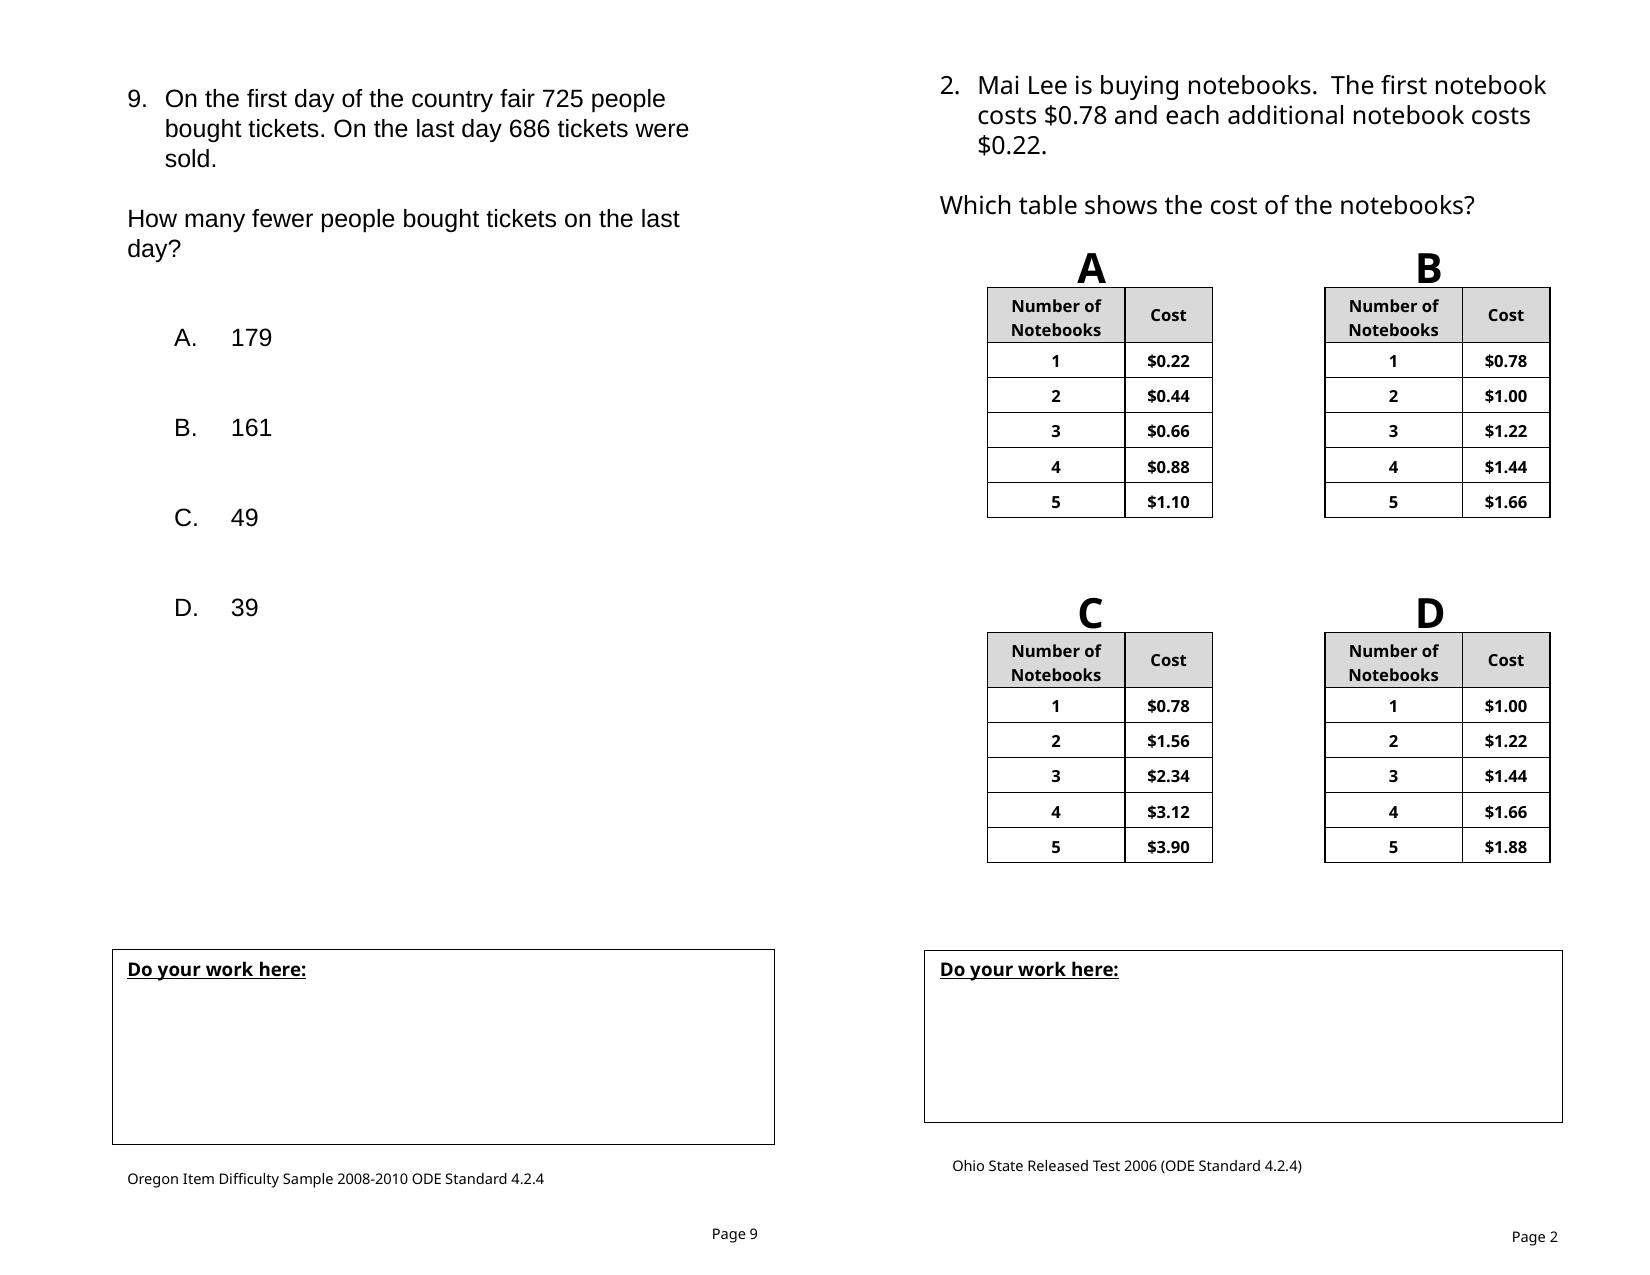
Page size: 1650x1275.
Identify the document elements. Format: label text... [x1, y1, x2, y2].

text_box Ohio State Released Test 2006 (ODE Standard 4.2.4) [937, 1149, 1550, 1183]
table_cell $0.88 [1126, 448, 1212, 482]
table_cell 5 [988, 828, 1124, 862]
table_cell $1.44 [1463, 448, 1549, 482]
table_header Cost [1126, 633, 1212, 687]
text_box Oregon Item Difficulty Sample 2008-2010 ODE Standard 4.2.4 [112, 1162, 788, 1195]
table_cell $1.44 [1463, 758, 1549, 792]
table_cell $0.22 [1126, 343, 1212, 377]
table_cell 2 [988, 378, 1124, 412]
table_cell $0.78 [1126, 688, 1212, 722]
table_cell 1 [988, 688, 1124, 722]
table_cell $1.00 [1463, 378, 1549, 412]
table_cell $2.34 [1126, 758, 1212, 792]
table_cell $1.22 [1463, 723, 1549, 757]
table_cell 4 [988, 793, 1124, 827]
table_cell 5 [1326, 483, 1462, 517]
table_cell $3.90 [1126, 828, 1212, 862]
text_box D [1399, 579, 1463, 645]
table_cell 2 [1326, 378, 1462, 412]
table_header Cost [1463, 288, 1549, 342]
table_cell 5 [1326, 828, 1462, 862]
table_cell $1.00 [1463, 688, 1549, 722]
text_box A [1062, 234, 1125, 300]
table_cell 2 [1326, 723, 1462, 757]
table_cell $1.10 [1126, 483, 1212, 517]
table_header Number of Notebooks [988, 633, 1124, 687]
table_header Cost [1463, 633, 1549, 687]
text_box Do your work here: [924, 950, 1563, 1123]
table_cell 1 [1326, 343, 1462, 377]
table_cell 3 [1326, 413, 1462, 447]
text_box B [1399, 234, 1463, 300]
table_cell $1.88 [1463, 828, 1549, 862]
table_cell 3 [988, 758, 1124, 792]
text_box Mai Lee is buying notebooks. The first notebook costs $0.78 and each additional notebook costs $0.22. Which table shows the cost of the notebooks? [924, 62, 1563, 227]
text_box Do your work here: [112, 949, 775, 1145]
table_header Cost [1126, 288, 1212, 342]
table_cell 5 [988, 483, 1124, 517]
text_box Page 2 [1449, 1220, 1573, 1266]
table_cell 1 [1326, 688, 1462, 722]
table_cell $3.12 [1126, 793, 1212, 827]
table_cell $1.66 [1463, 793, 1549, 827]
table_cell 4 [1326, 448, 1462, 482]
table_header Number of Notebooks [1326, 633, 1462, 687]
table_cell $1.66 [1463, 483, 1549, 517]
table_cell 3 [1326, 758, 1462, 792]
table_cell 2 [988, 723, 1124, 757]
text_box Page 9 [650, 1217, 773, 1264]
table_cell $0.78 [1463, 343, 1549, 377]
table_cell $1.56 [1126, 723, 1212, 757]
table_cell 4 [1326, 793, 1462, 827]
table_header Number of Notebooks [988, 288, 1124, 342]
table_cell $1.22 [1463, 413, 1549, 447]
table_cell 3 [988, 413, 1124, 447]
table_header Number of Notebooks [1326, 288, 1462, 342]
table_cell $0.44 [1126, 378, 1212, 412]
table_cell $0.66 [1126, 413, 1212, 447]
text_box On the first day of the country fair 725 people bought tickets. On the last day 686 tickets were sold. How many fewer people bought tickets on the last day? 179 161 49 39 [112, 74, 725, 629]
table_cell 4 [988, 448, 1124, 482]
text_box C [1062, 579, 1125, 645]
table_cell 1 [988, 343, 1124, 377]
